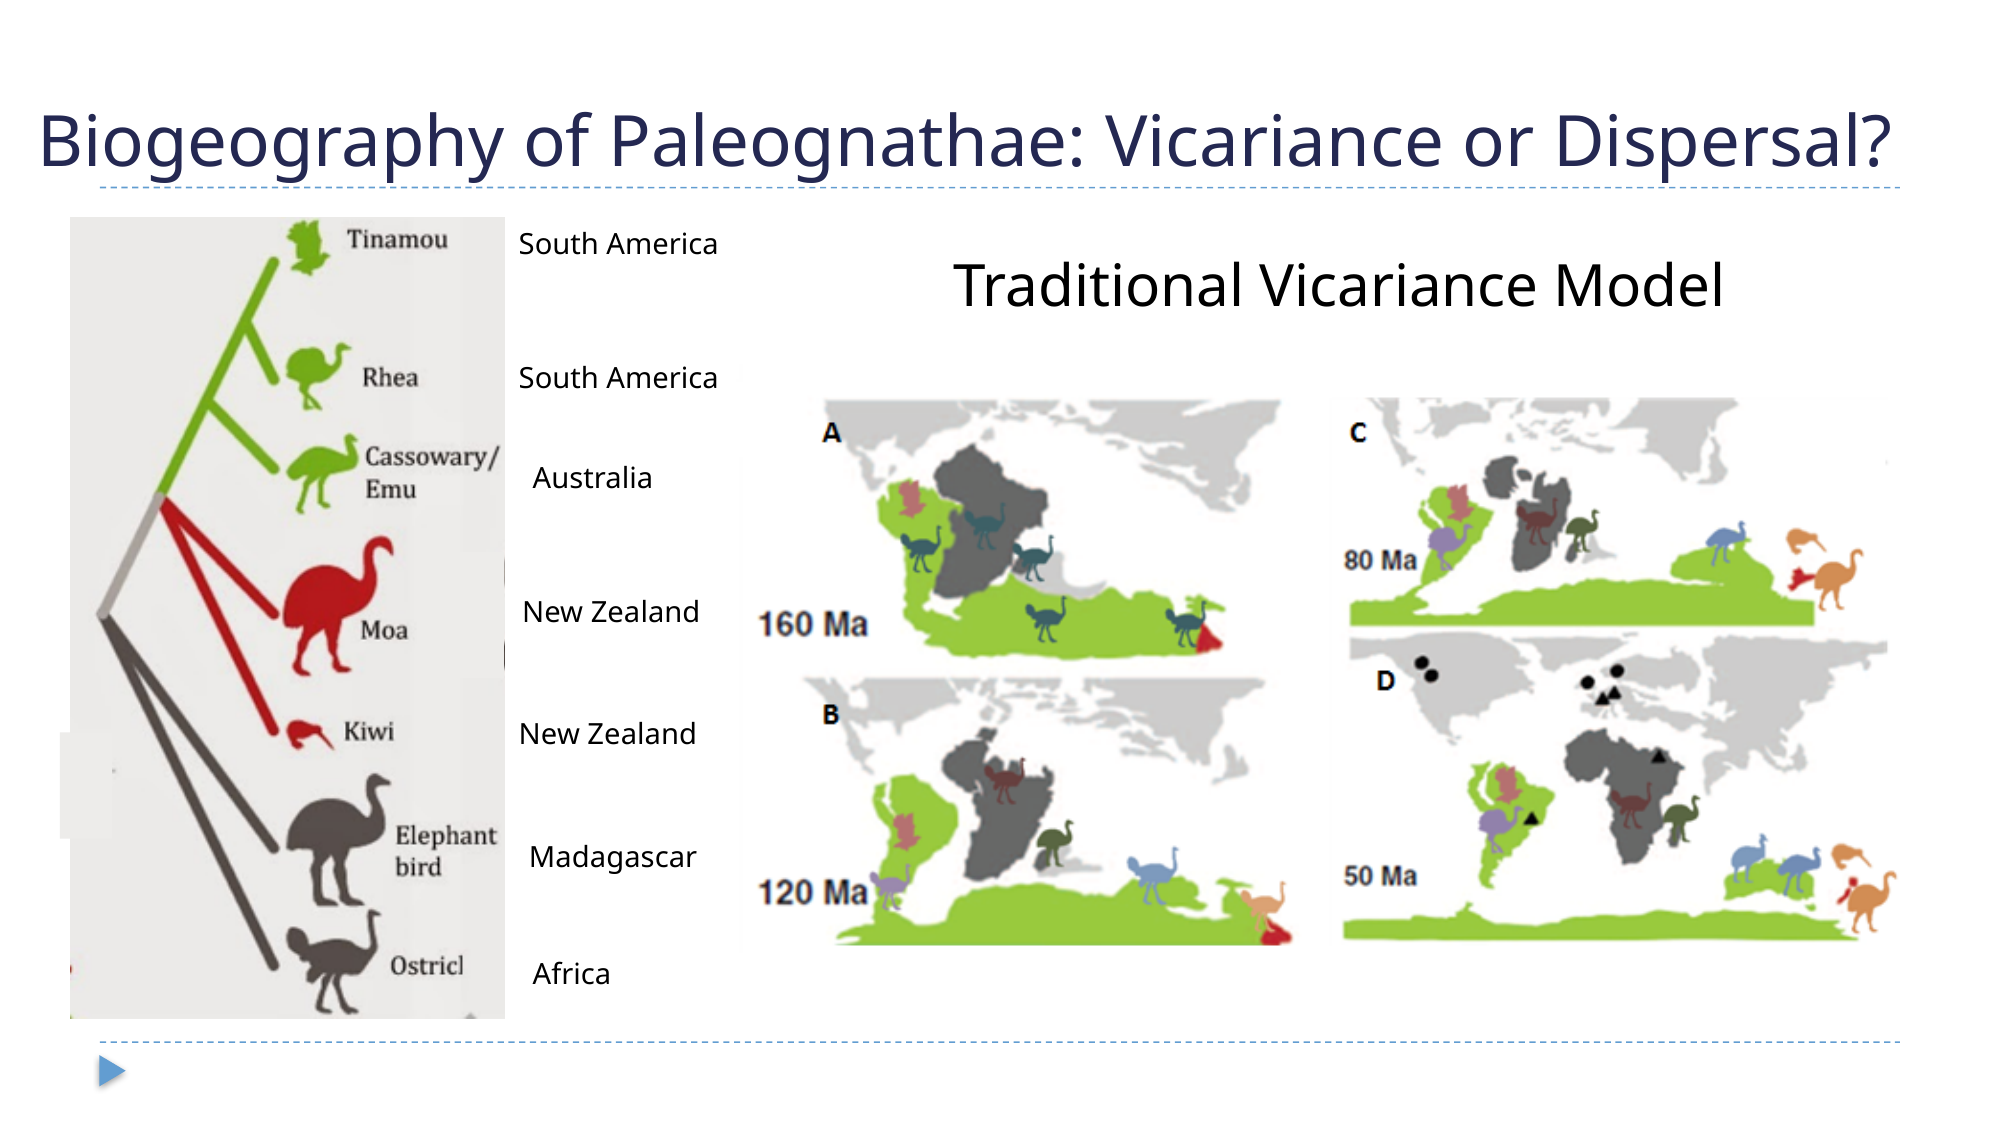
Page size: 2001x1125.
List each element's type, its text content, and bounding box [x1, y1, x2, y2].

text_box Africa [517, 948, 873, 999]
picture [728, 364, 1909, 953]
text_box Madagascar [514, 830, 722, 881]
text_box New Zealand [511, 708, 722, 759]
text_box Traditional Vicariance Model [938, 241, 1764, 326]
text_box South America [505, 217, 859, 268]
text_box New Zealand [511, 586, 722, 636]
text_box [59, 732, 63, 839]
text_box South America [511, 351, 859, 402]
text_box Australia [517, 451, 722, 502]
title Biogeography of Paleognathae: Vicariance or Dispersal? [22, 24, 1982, 188]
picture [69, 217, 505, 1020]
